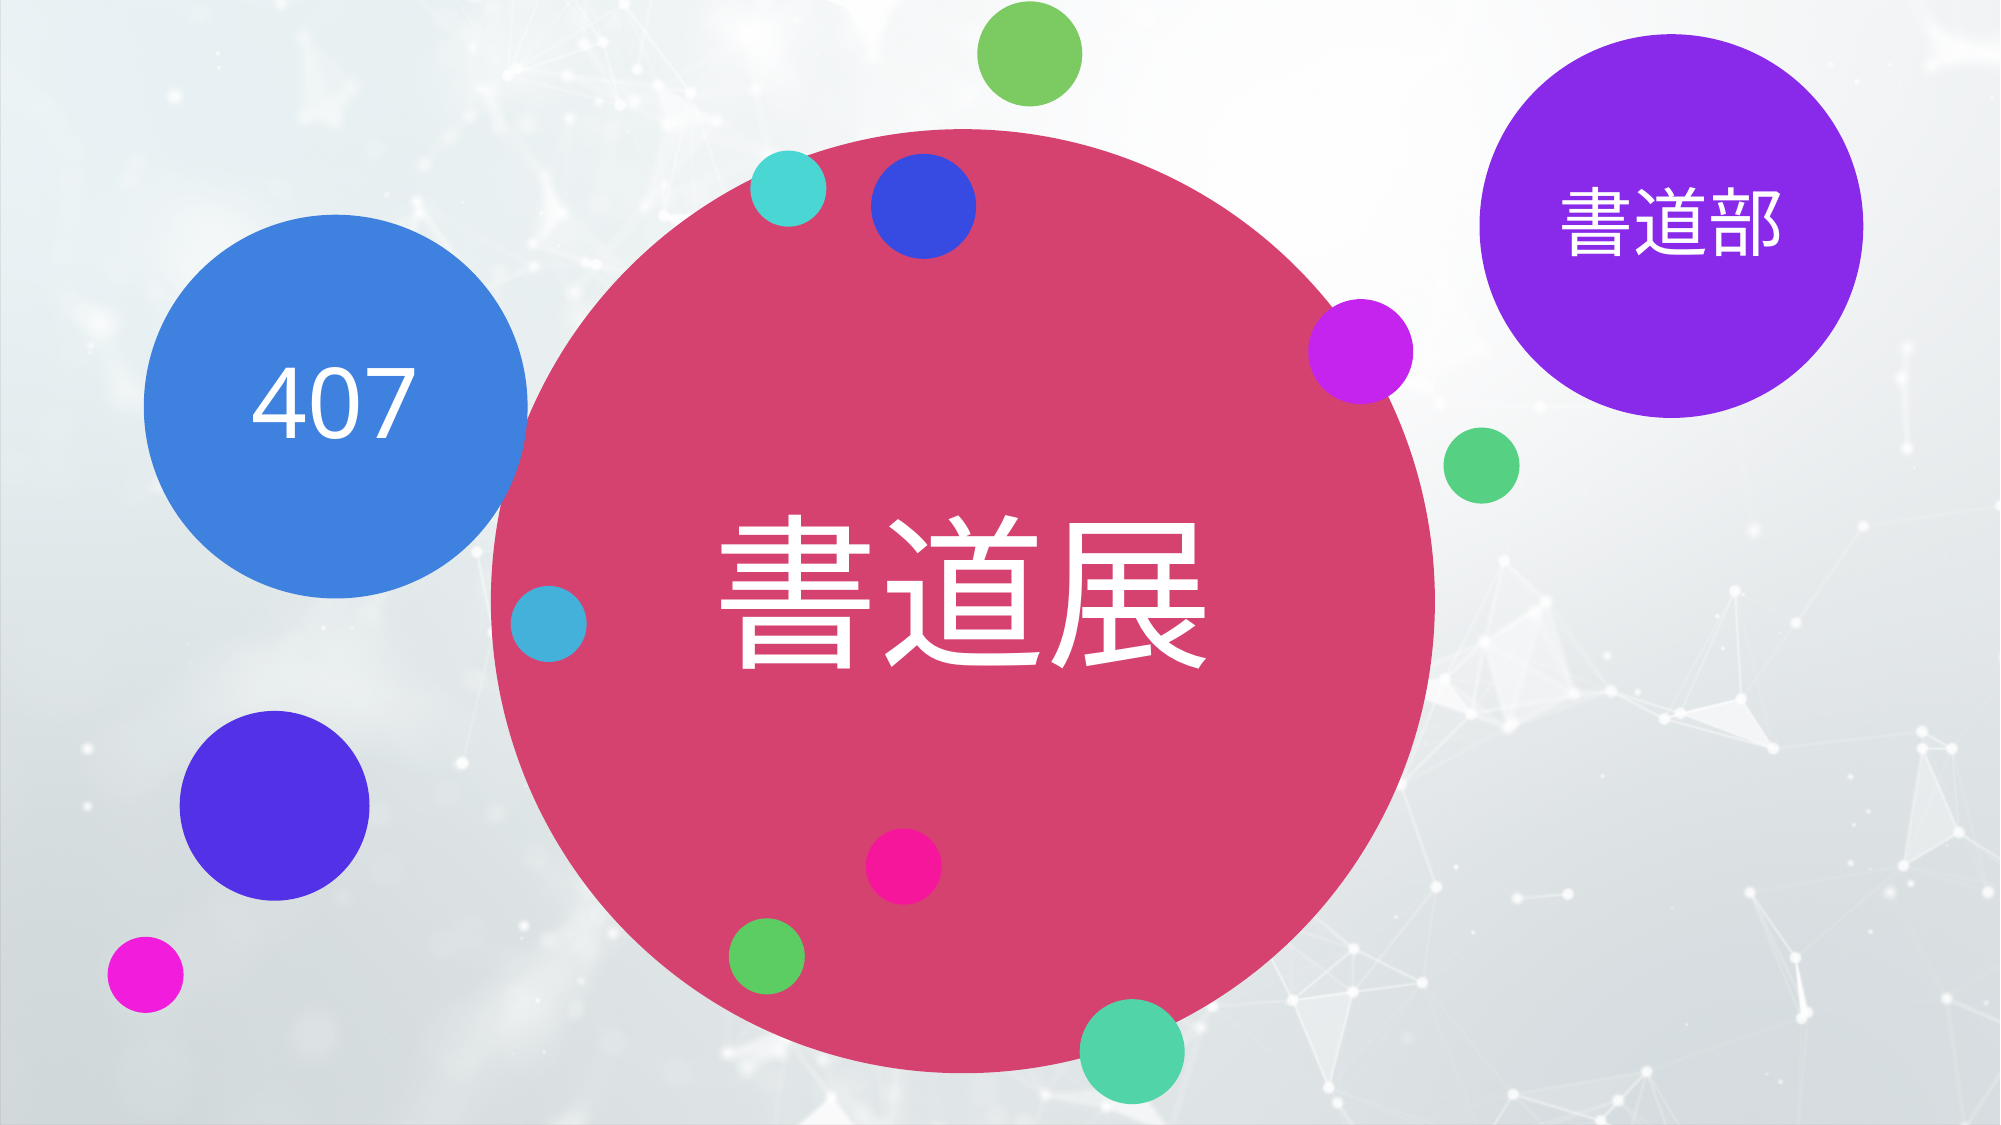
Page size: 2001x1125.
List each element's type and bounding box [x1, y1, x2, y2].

text_box [107, 0, 1864, 1125]
